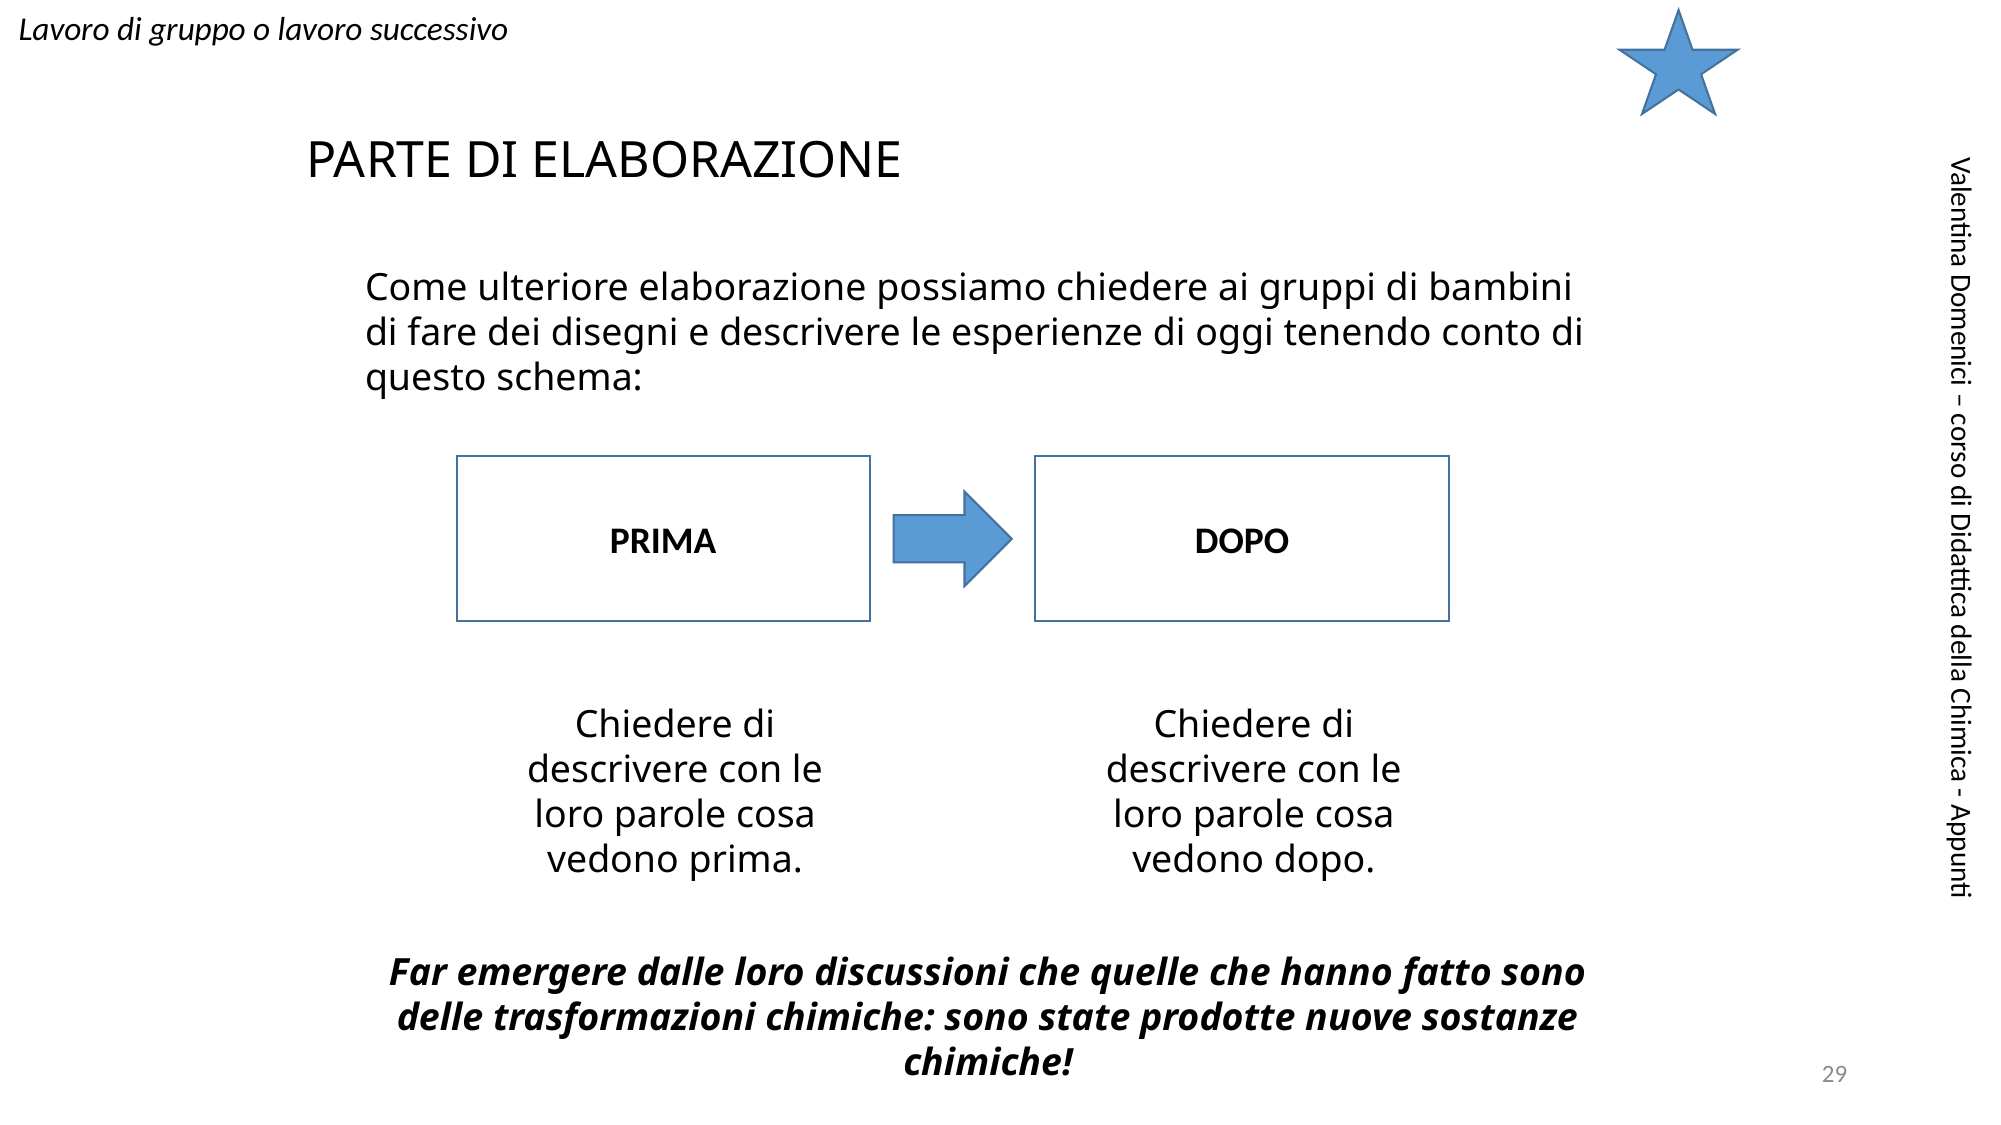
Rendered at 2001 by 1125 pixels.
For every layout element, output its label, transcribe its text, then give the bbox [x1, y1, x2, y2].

text_box Come ulteriore elaborazione possiamo chiedere ai gruppi di bambini di fare dei disegni e descrivere le esperienze di oggi tenendo conto di questo schema: [350, 255, 1626, 405]
text_box DOPO [1034, 455, 1450, 622]
slide_number 29 [1412, 1042, 1863, 1103]
title PARTE DI ELABORAZIONE [291, 78, 1642, 244]
text_box Valentina Domenici – corso di Didattica della Chimica - Appunti [1938, 142, 1988, 914]
text_box [1616, 6, 1741, 117]
text_box [892, 489, 1014, 589]
text_box Lavoro di gruppo o lavoro successivo [3, 0, 524, 55]
text_box Chiedere di descrivere con le loro parole cosa vedono prima. [492, 692, 859, 888]
text_box Chiedere di descrivere con le loro parole cosa vedono dopo. [1070, 692, 1437, 888]
text_box PRIMA [456, 455, 871, 622]
text_box Far emergere dalle loro discussioni che quelle che hanno fatto sono delle trasformazioni chimiche: sono state prodotte nuove sostanze chimiche! [350, 940, 1626, 1091]
